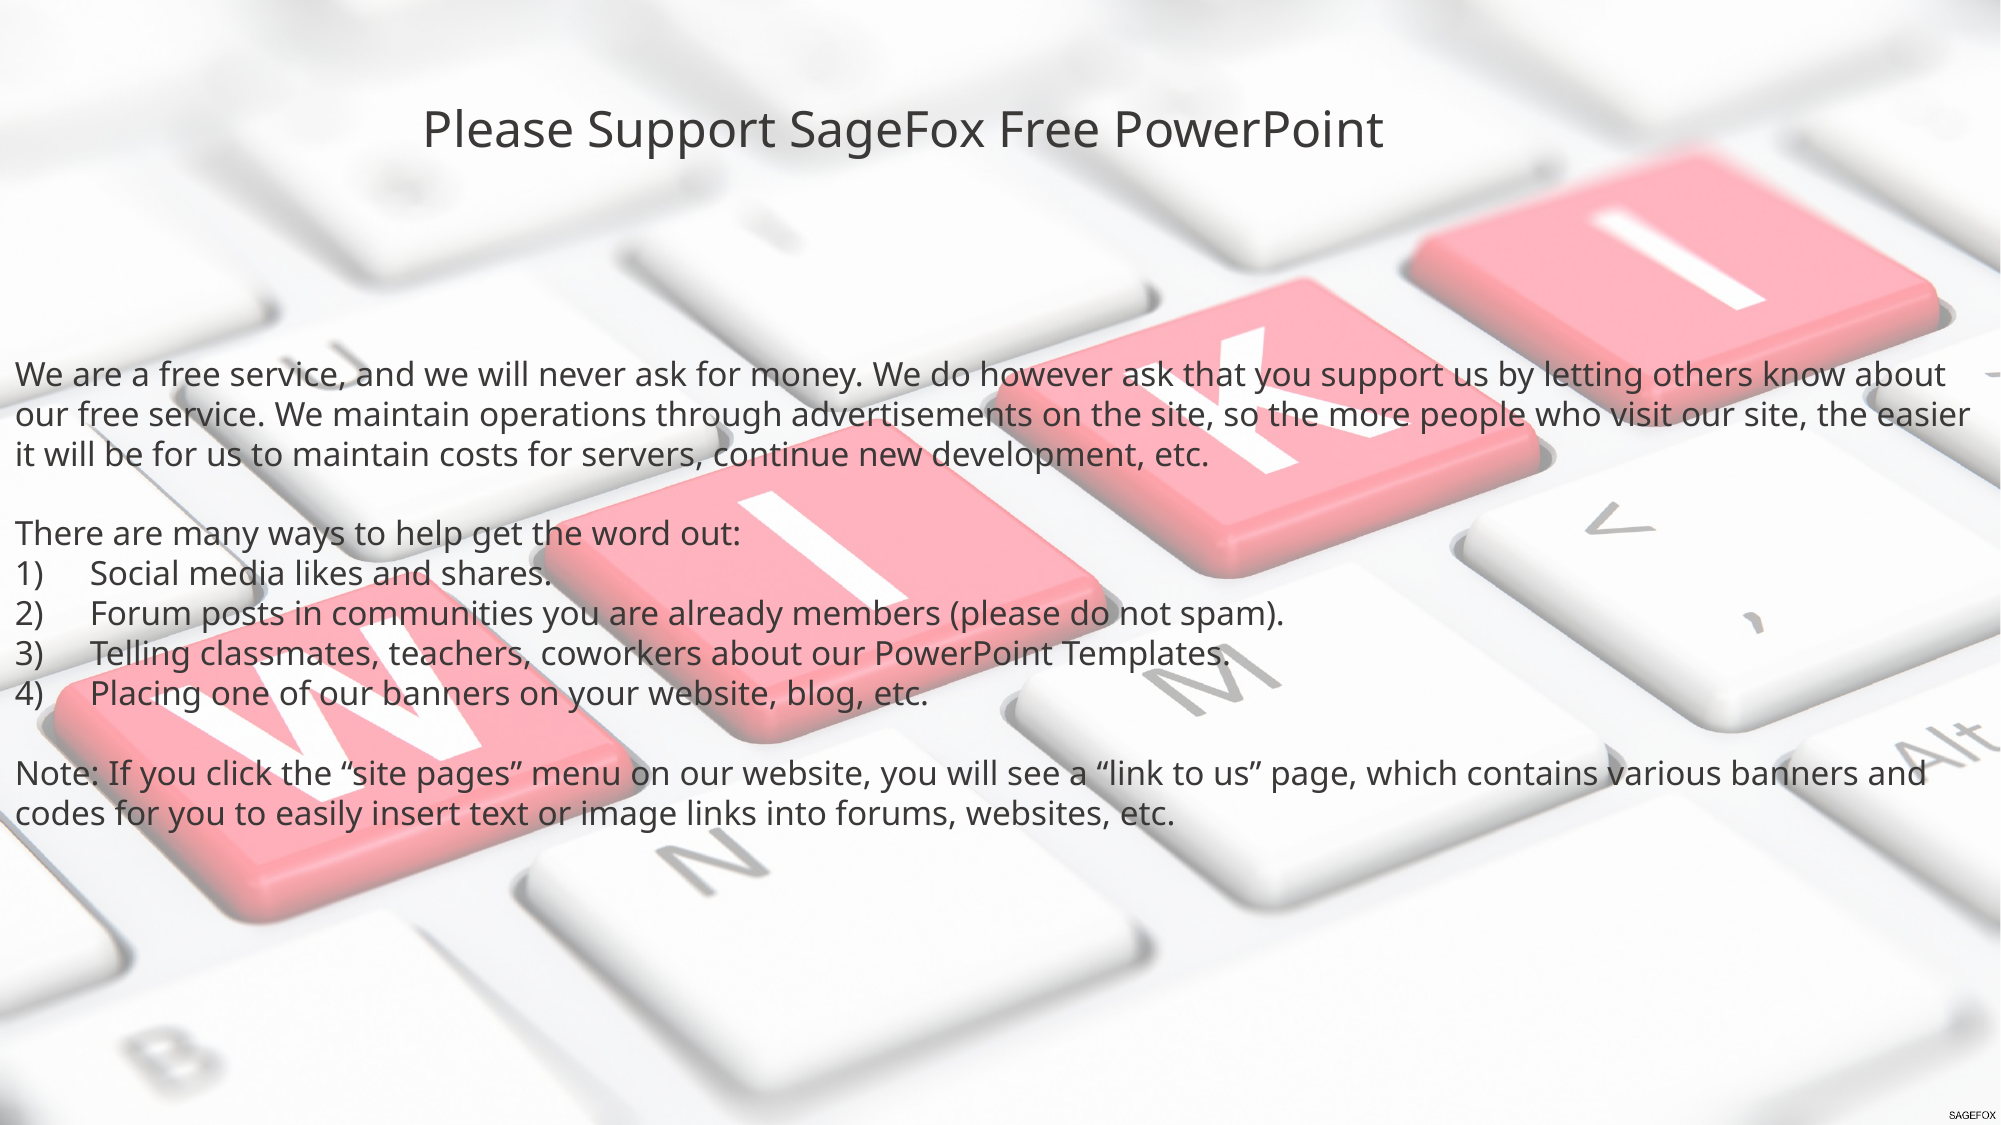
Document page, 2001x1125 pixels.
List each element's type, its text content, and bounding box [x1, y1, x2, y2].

text_box We are a free service, and we will never ask for money. We do however ask that you support us by letting others know about our free service. We maintain operations through advertisements on the site, so the more people who visit our site, the easier it will be for us to maintain costs for servers, continue new development, etc. There are many ways to help get the word out: Social media likes and shares. Forum posts in communities you are already members (please do not spam). Telling classmates, teachers, coworkers about our PowerPoint Templates. Placing one of our banners on your website, blog, etc. Note: If you click the “site pages” menu on our website, you will see a “link to us” page, which contains various banners and codes for you to easily insert text or image links into forums, websites, etc. [0, 0, 2000, 1125]
title Please Support SageFox Free PowerPoint [363, 72, 1444, 190]
